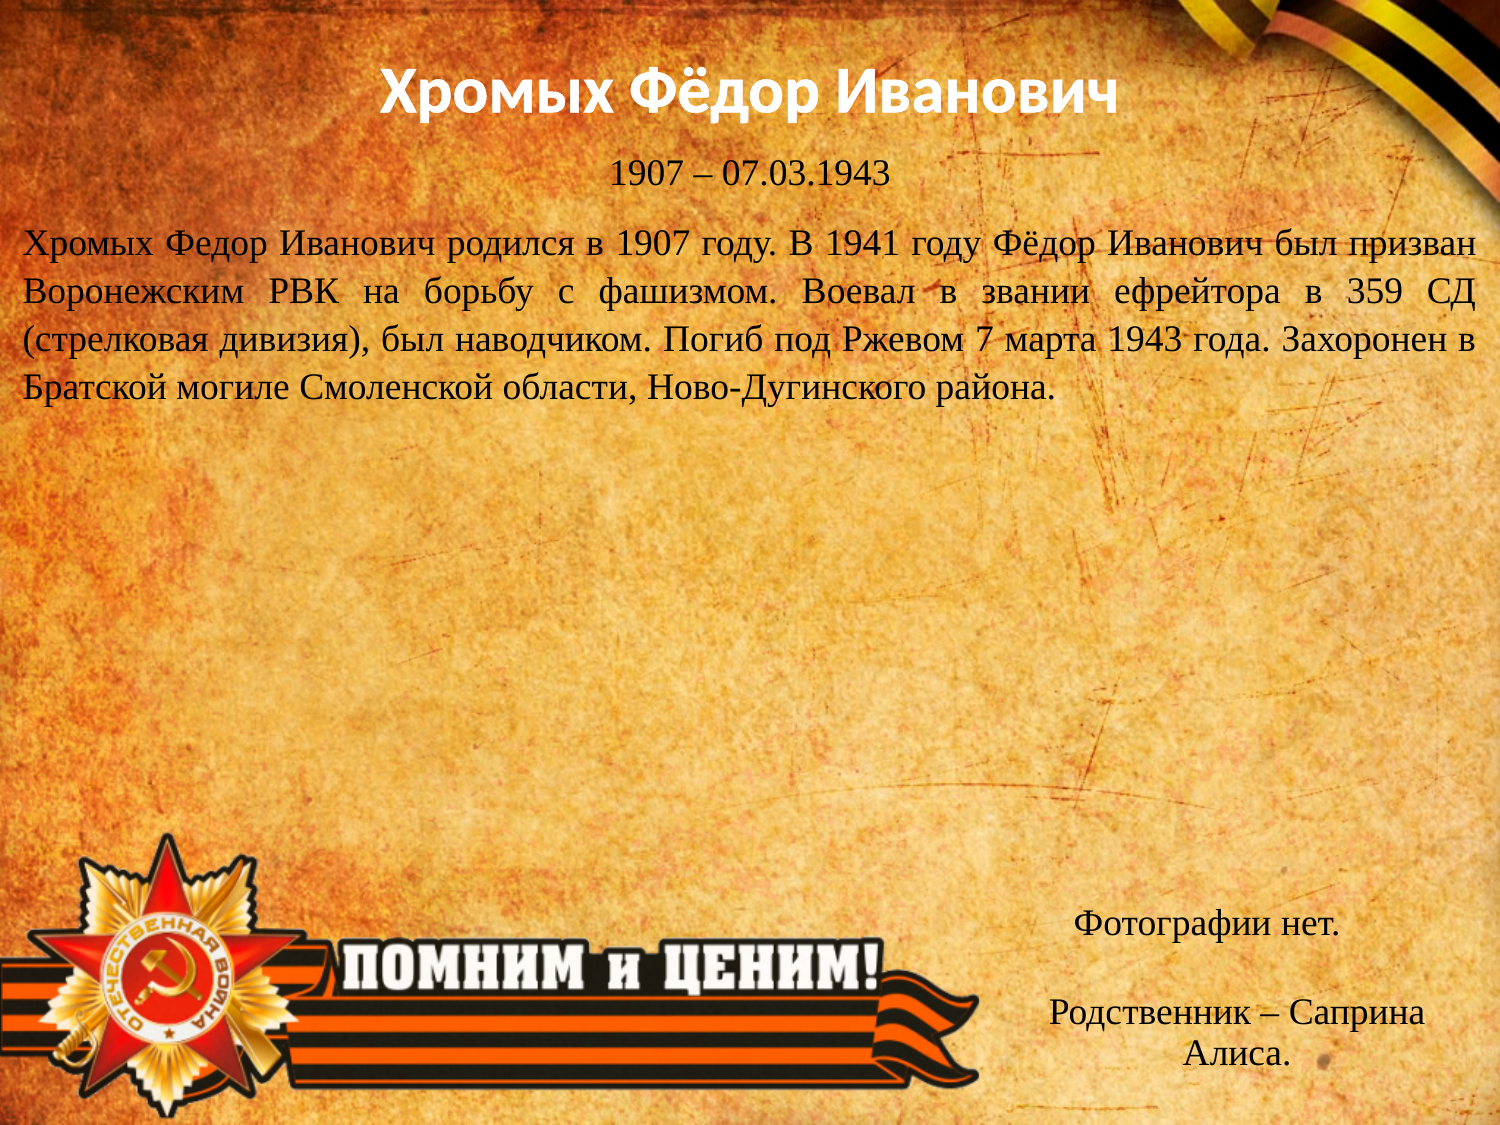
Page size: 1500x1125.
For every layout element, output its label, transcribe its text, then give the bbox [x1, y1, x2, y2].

text_box 1907 – 07.03.1943 Хромых Федор Иванович родился в 1907 году. В 1941 году Фёдор Иванович был призван Воронежским РВК на борьбу с фашизмом. Воевал в звании ефрейтора в 359 СД (стрелковая дивизия), был наводчиком. Погиб под Ржевом 7 марта 1943 года. Захоронен в Братской могиле Смоленской области, Ново-Дугинского района. [7, 145, 1493, 432]
text_box Фотографии нет. [952, 895, 1463, 1000]
picture [0, 0, 1500, 1125]
text_box Родственник – Саприна Алиса. [981, 984, 1493, 1090]
title Хромых Фёдор Иванович [292, 35, 1208, 145]
